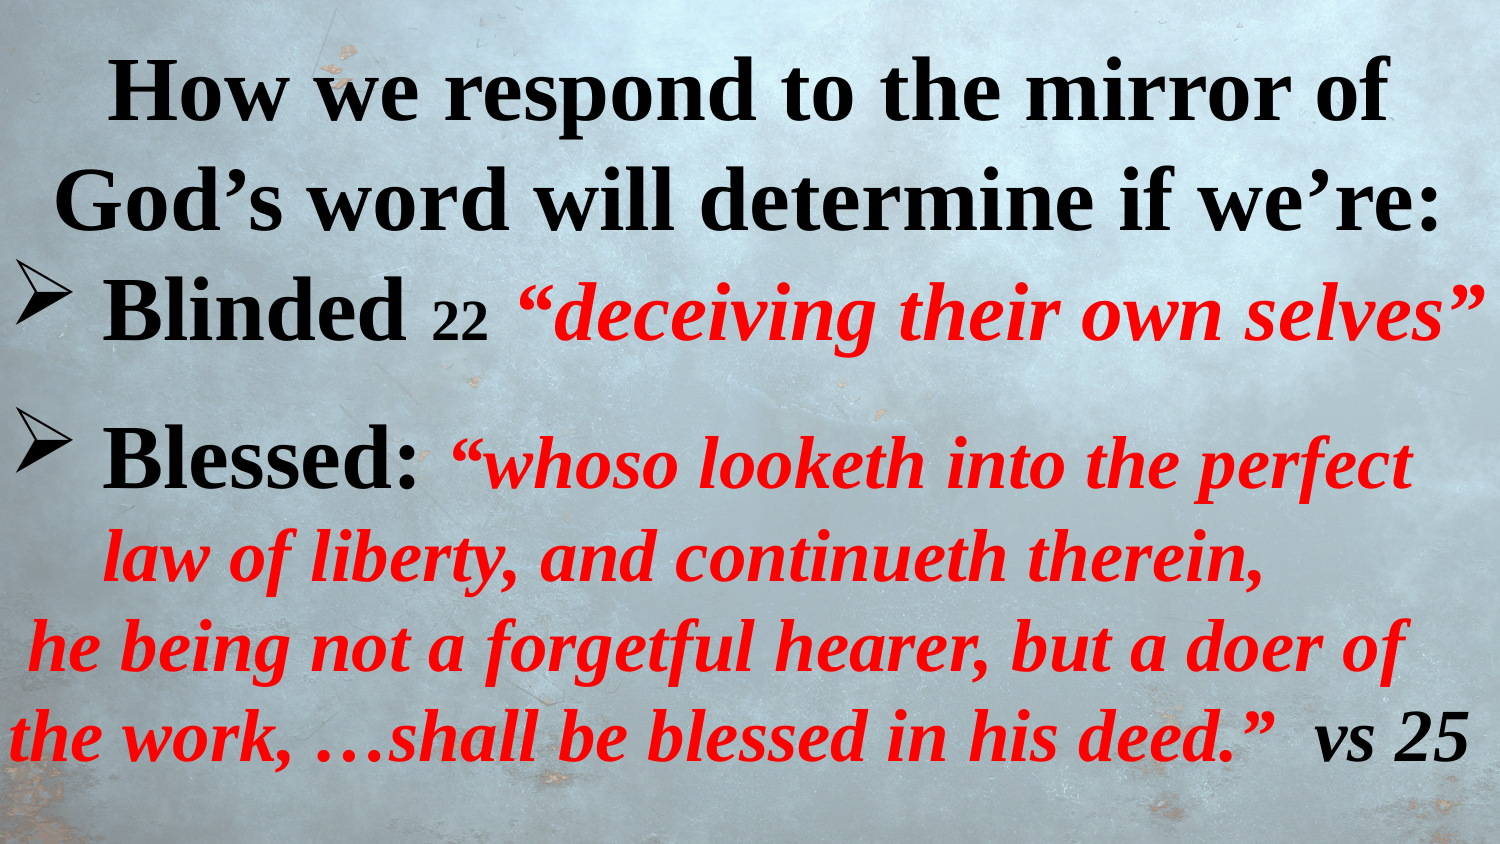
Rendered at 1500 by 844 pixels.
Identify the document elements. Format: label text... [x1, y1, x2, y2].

text_box How we respond to the mirror of God’s word will determine if we’re: Blinded 22 “deceiving their own selves” Blessed: “whoso looketh into the perfect law of liberty, and continueth therein, he being not a forgetful hearer, but a doer of the work, …shall be blessed in his deed.” vs 25 [0, 21, 1500, 844]
